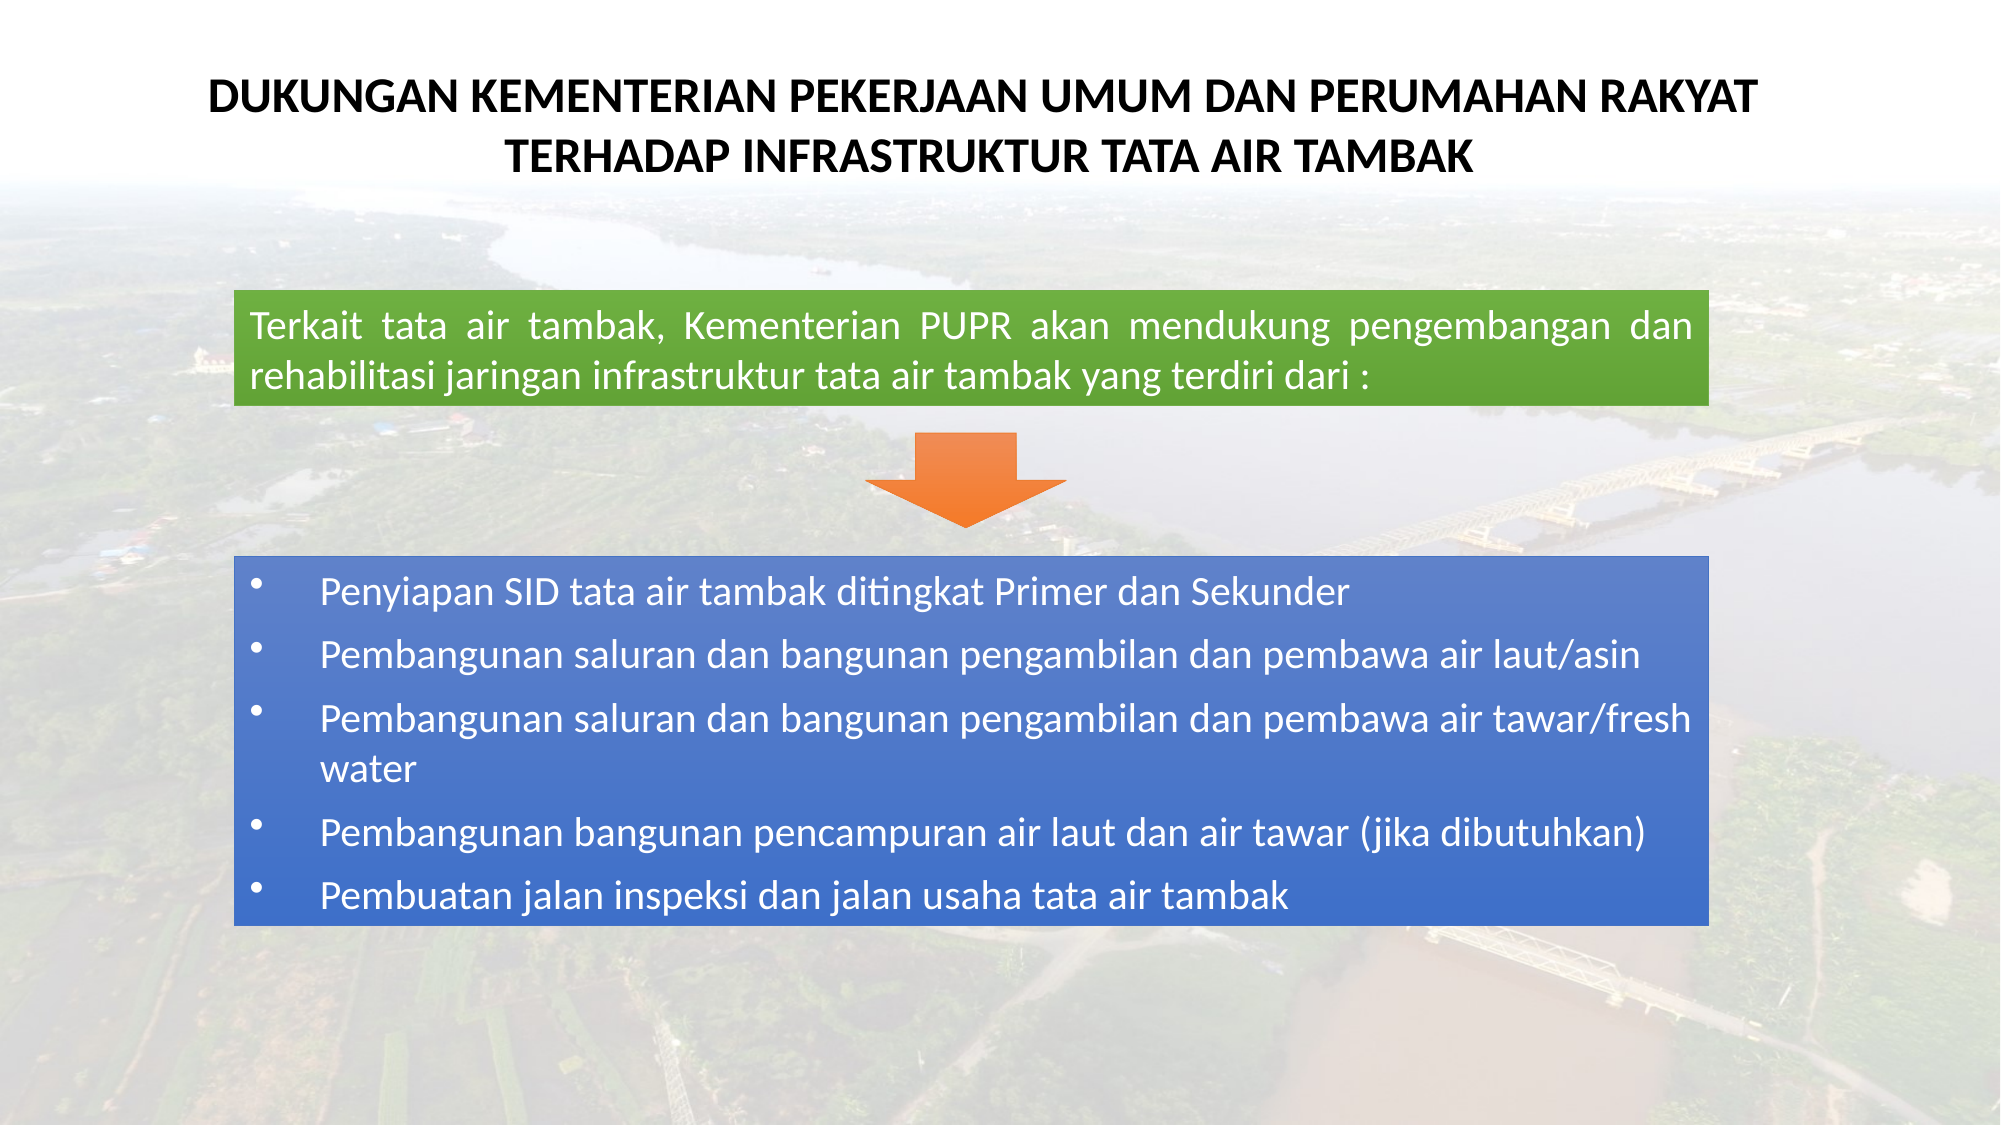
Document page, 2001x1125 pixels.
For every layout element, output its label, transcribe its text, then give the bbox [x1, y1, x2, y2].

text_box DUKUNGAN KEMENTERIAN PEKERJAAN UMUM DAN PERUMAHAN RAKYAT TERHADAP INFRASTRUKTUR TATA AIR TAMBAK [65, 55, 1913, 191]
text_box Terkait tata air tambak, Kementerian PUPR akan mendukung pengembangan dan rehabilitasi jaringan infrastruktur tata air tambak yang terdiri dari : [234, 290, 1709, 406]
text_box [865, 432, 1067, 529]
text_box Penyiapan SID tata air tambak ditingkat Primer dan Sekunder Pembangunan saluran dan bangunan pengambilan dan pembawa air laut/asin Pembangunan saluran dan bangunan pengambilan dan pembawa air tawar/fresh water Pembangunan bangunan pencampuran air laut dan air tawar (jika dibutuhkan) Pembuatan jalan inspeksi dan jalan usaha tata air tambak [234, 556, 1709, 926]
picture [0, 0, 2001, 1125]
